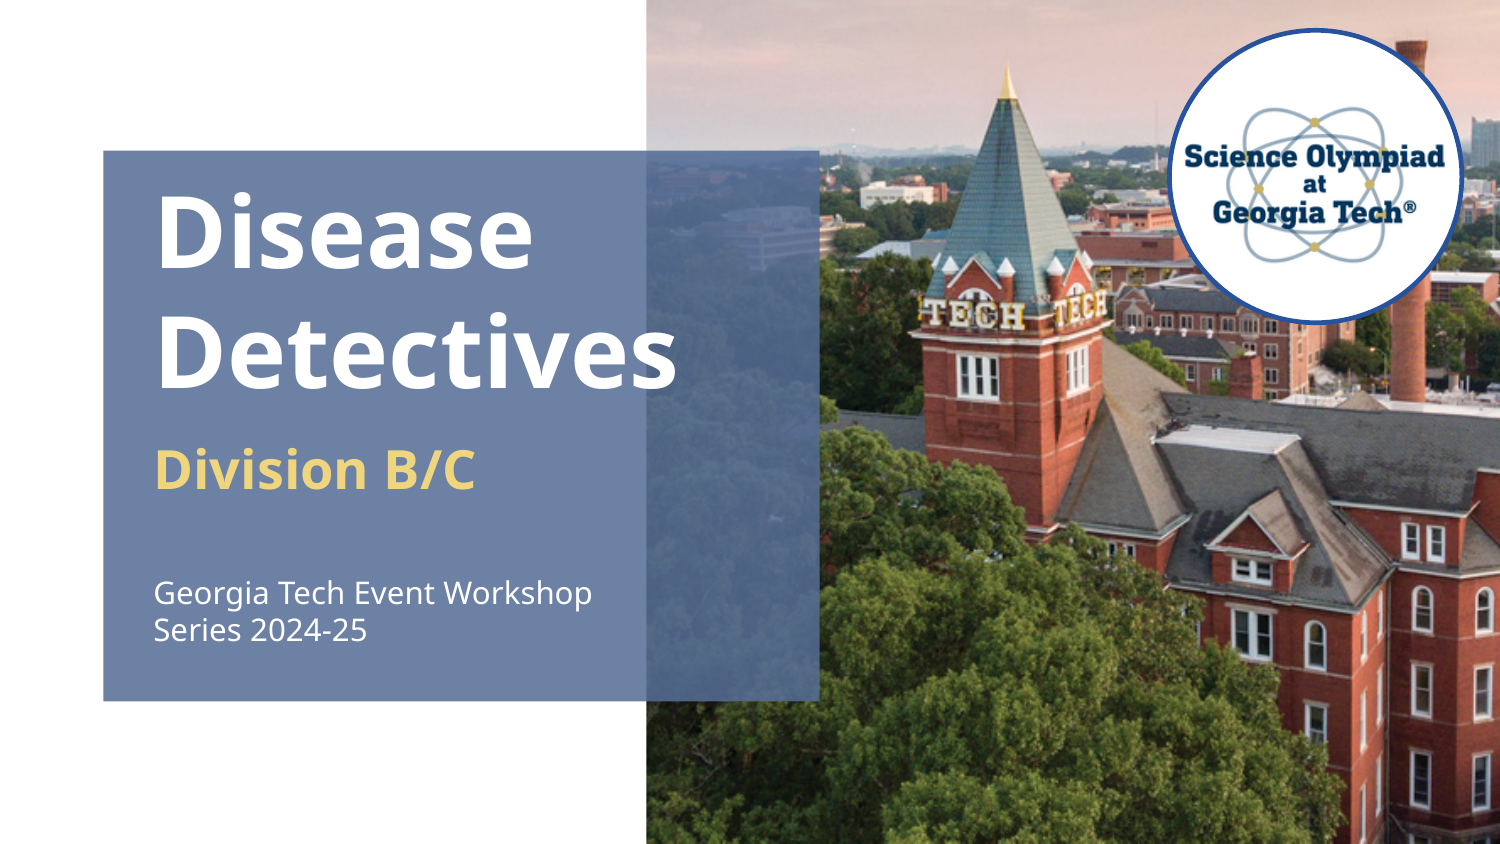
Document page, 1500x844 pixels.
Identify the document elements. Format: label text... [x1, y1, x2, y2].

picture [646, 0, 1500, 844]
text_box [103, 150, 641, 702]
title Division B/C [138, 344, 641, 516]
title Disease Detectives [138, 153, 641, 344]
subtitle Georgia Tech Event Workshop Series 2024-25 [138, 545, 641, 663]
